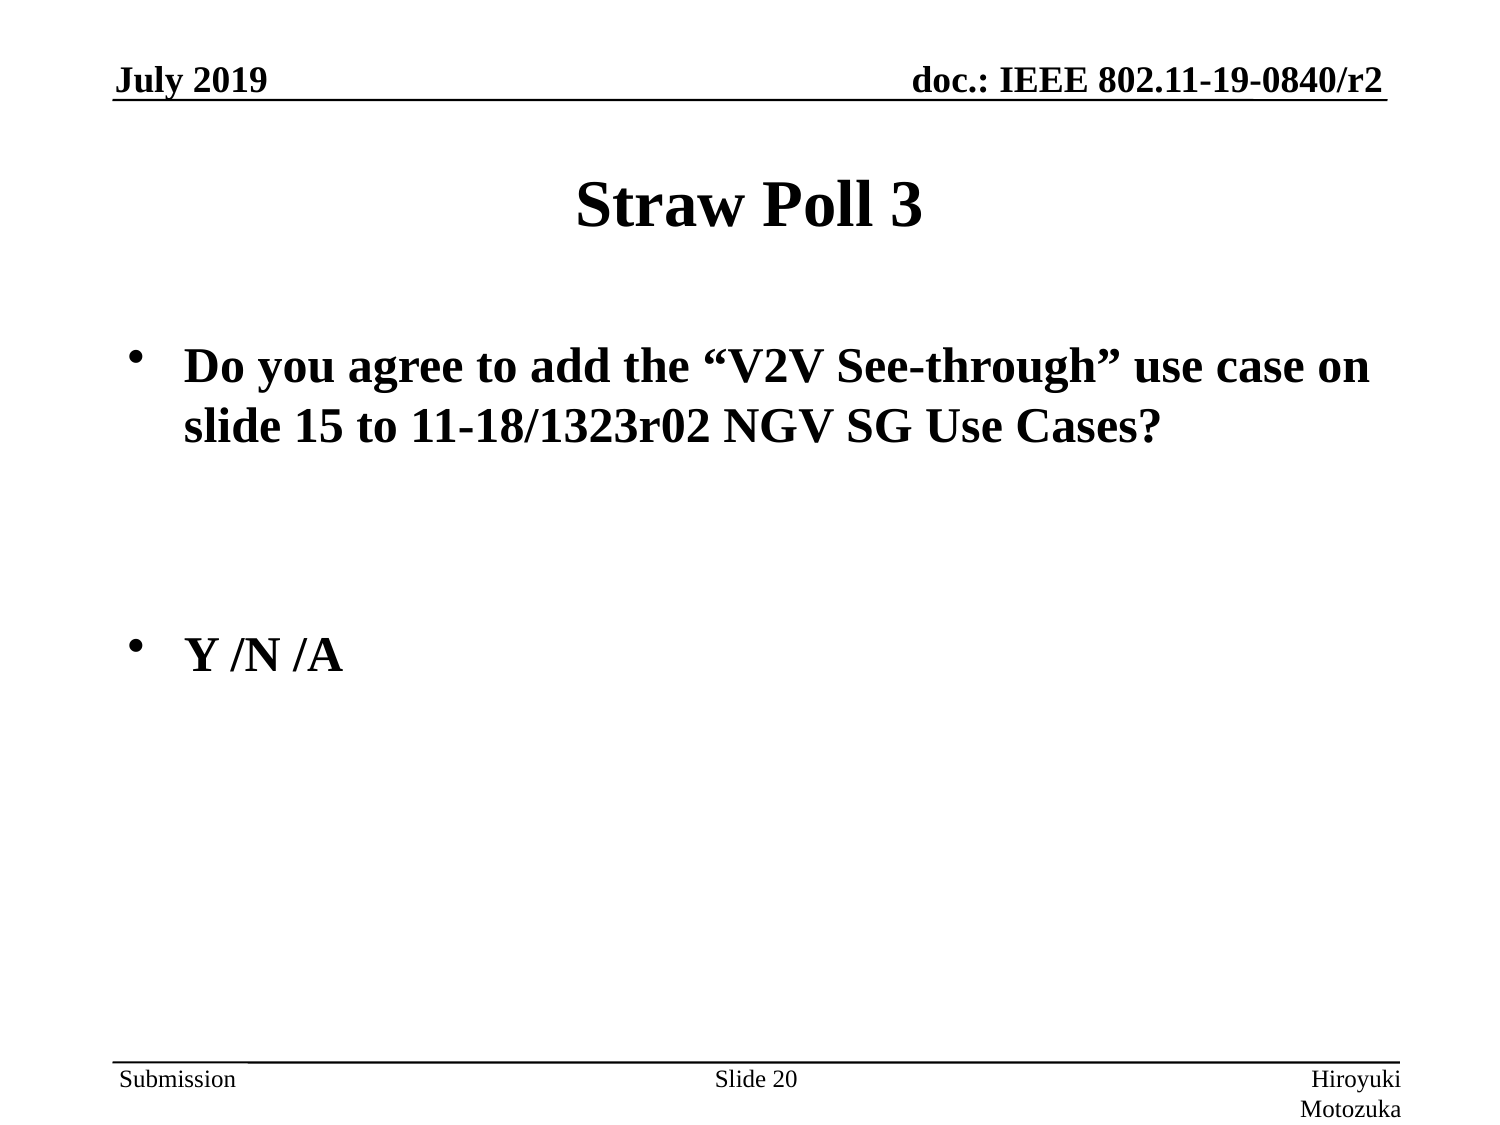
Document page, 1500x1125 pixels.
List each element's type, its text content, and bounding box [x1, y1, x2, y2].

list Do you agree to add the “V2V See-through” use case on slide 15 to 11-18/1323r02 NGV SG Use Cases? Y /N /A [112, 324, 1402, 1000]
title Straw Poll 3 [112, 112, 1388, 288]
slide_number Slide 20 [712, 1062, 800, 1093]
footer Hiroyuki Motozuka (Panasonic) [1256, 1062, 1402, 1093]
